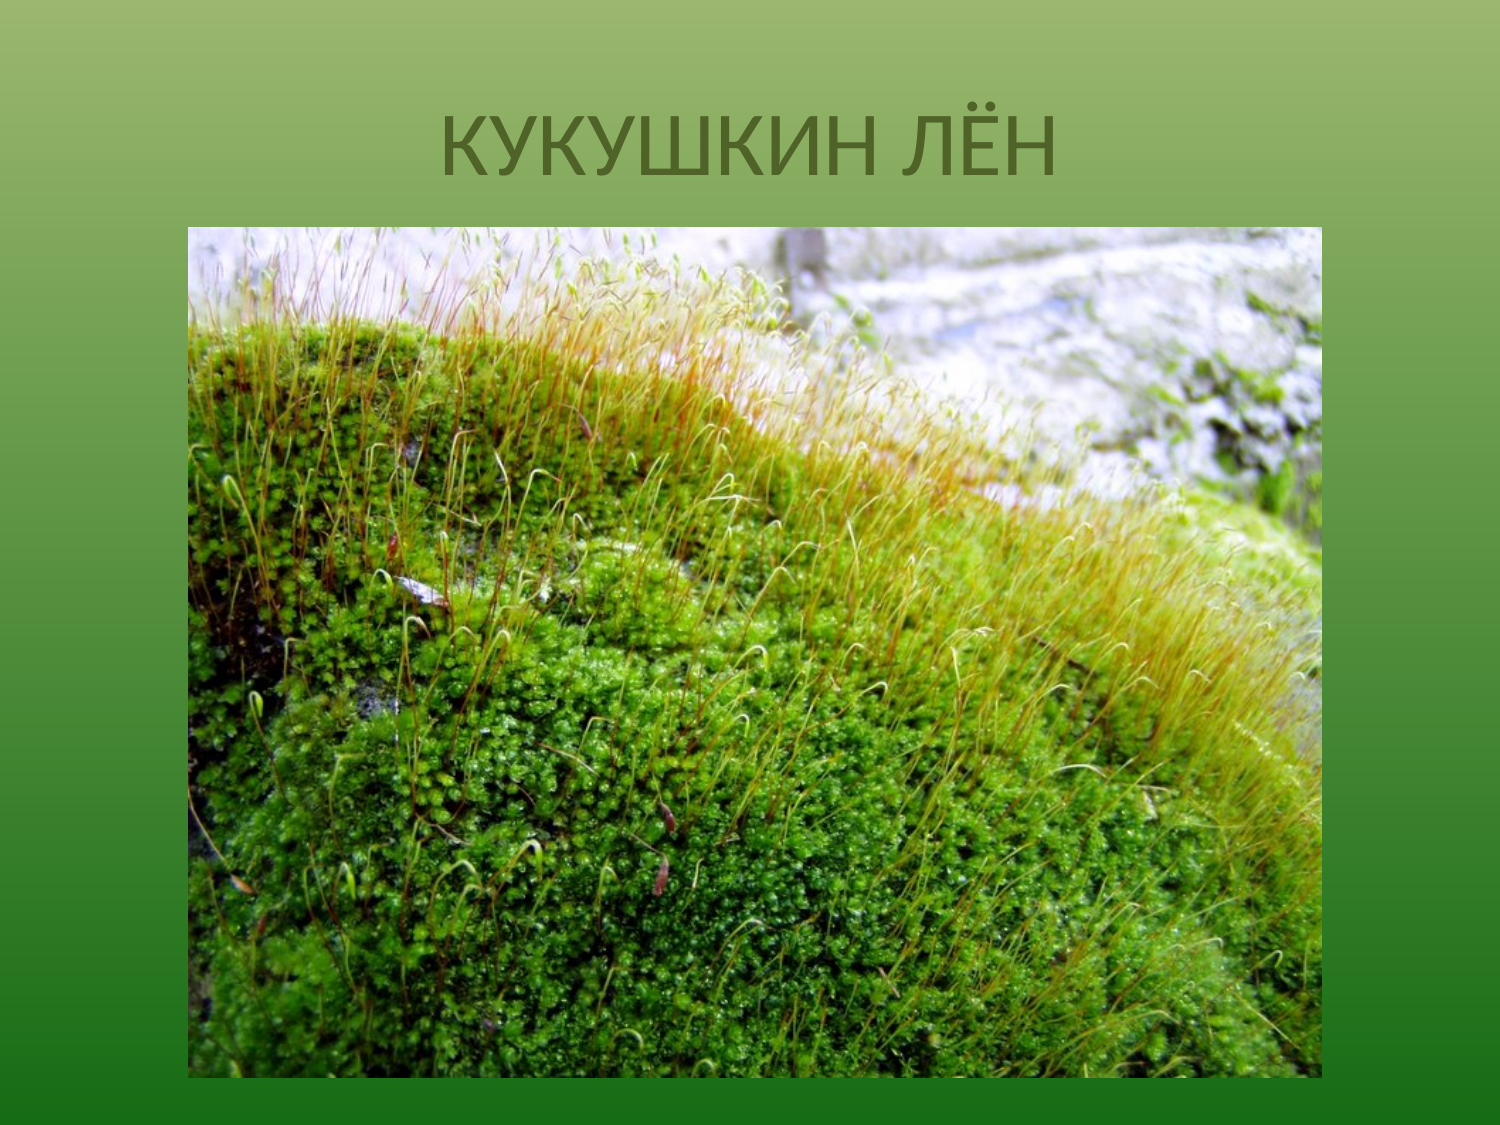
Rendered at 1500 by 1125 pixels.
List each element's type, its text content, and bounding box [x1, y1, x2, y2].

picture [188, 227, 1322, 1078]
title КУКУШКИН ЛЁН [75, 45, 1425, 233]
